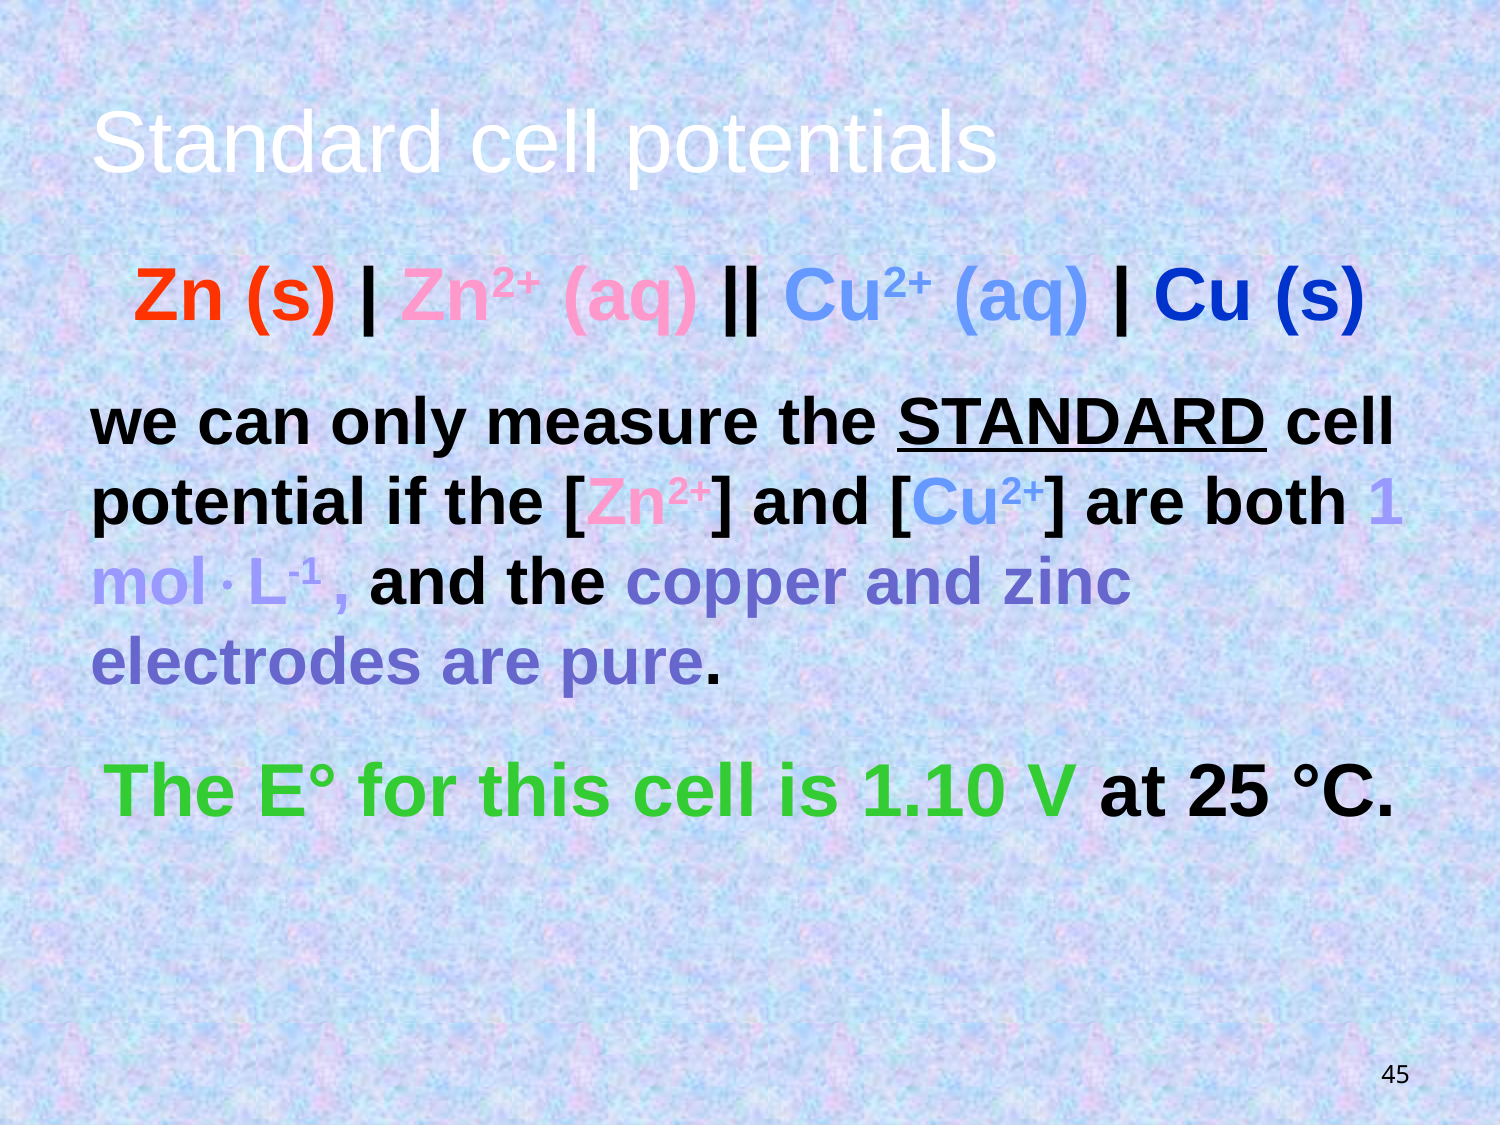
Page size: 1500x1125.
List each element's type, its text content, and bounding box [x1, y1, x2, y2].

picture [0, 0, 1500, 1125]
slide_number 45 [1074, 1024, 1426, 1101]
title Standard cell potentials [75, 0, 1425, 237]
list Zn (s) | Zn2+ (aq) || Cu2+ (aq) | Cu (s) we can only measure the STANDARD cell potential if the [Zn2+] and [Cu2+] are both 1 molL-1 , and the copper and zinc electrodes are pure. The E° for this cell is 1.10 V at 25 °C. [75, 237, 1425, 1050]
